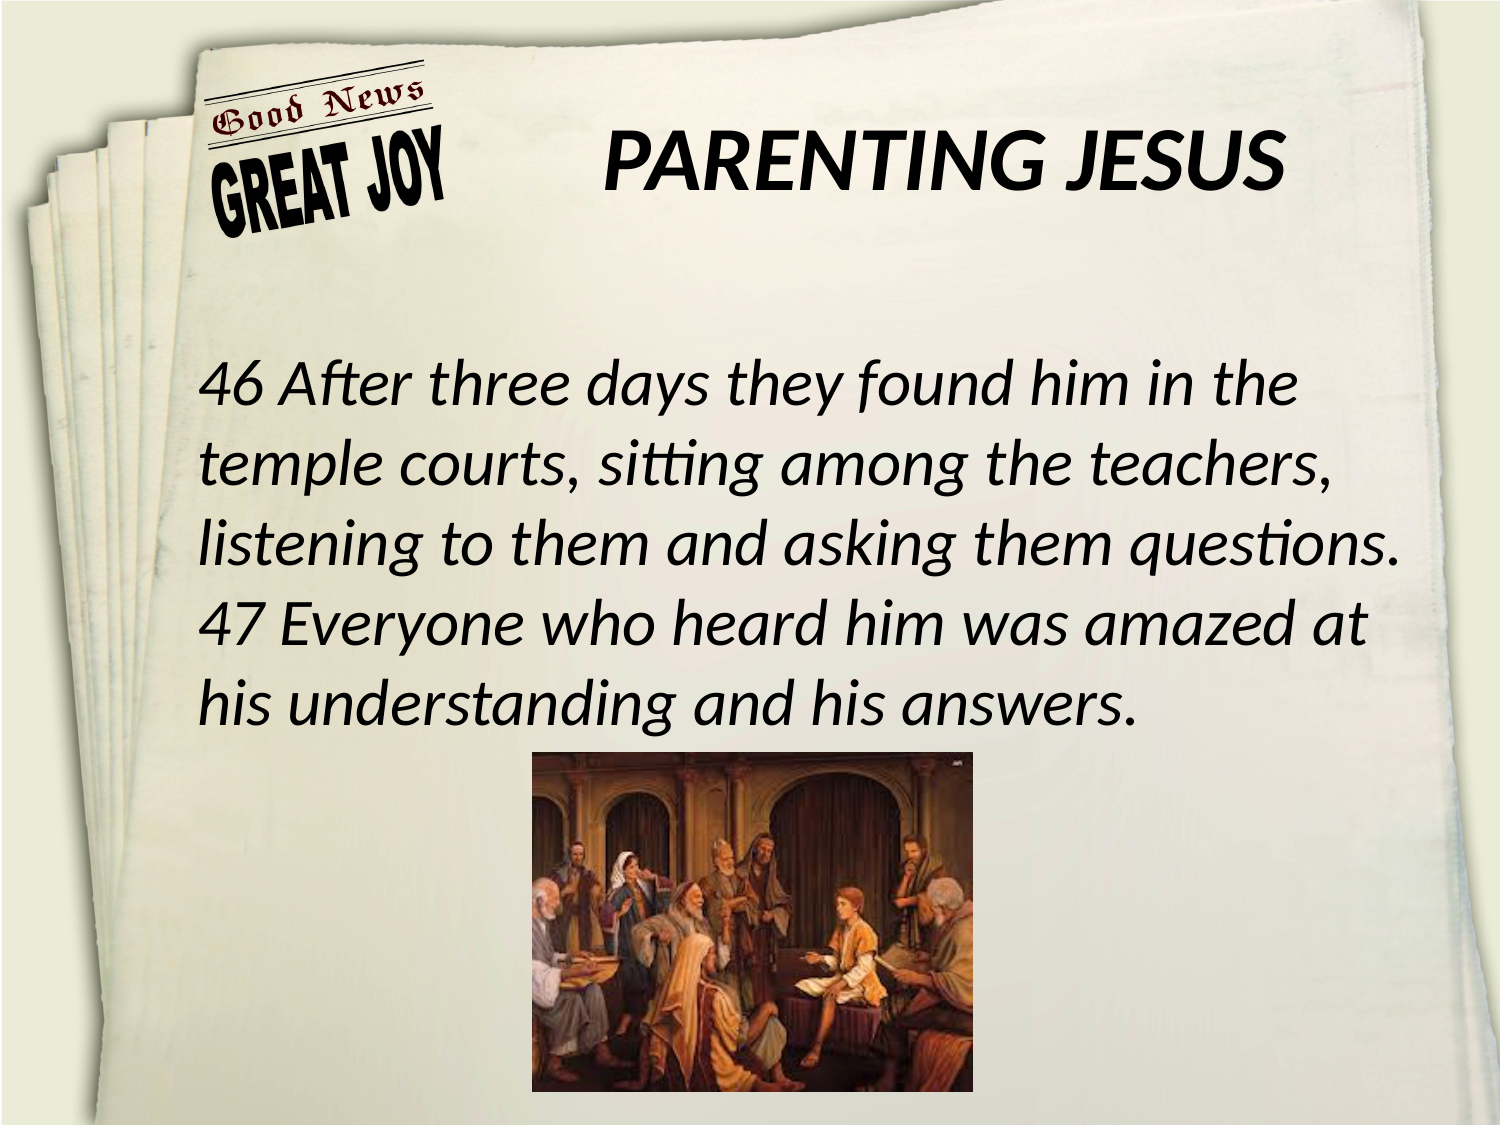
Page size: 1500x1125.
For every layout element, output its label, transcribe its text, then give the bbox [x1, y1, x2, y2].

picture [0, 0, 1500, 1125]
list 46 After three days they found him in the temple courts, sitting among the teachers, listening to them and asking them questions. 47 Everyone who heard him was amazed at his understanding and his answers. [182, 331, 1425, 1074]
title PARENTING JESUS [465, 75, 1425, 233]
